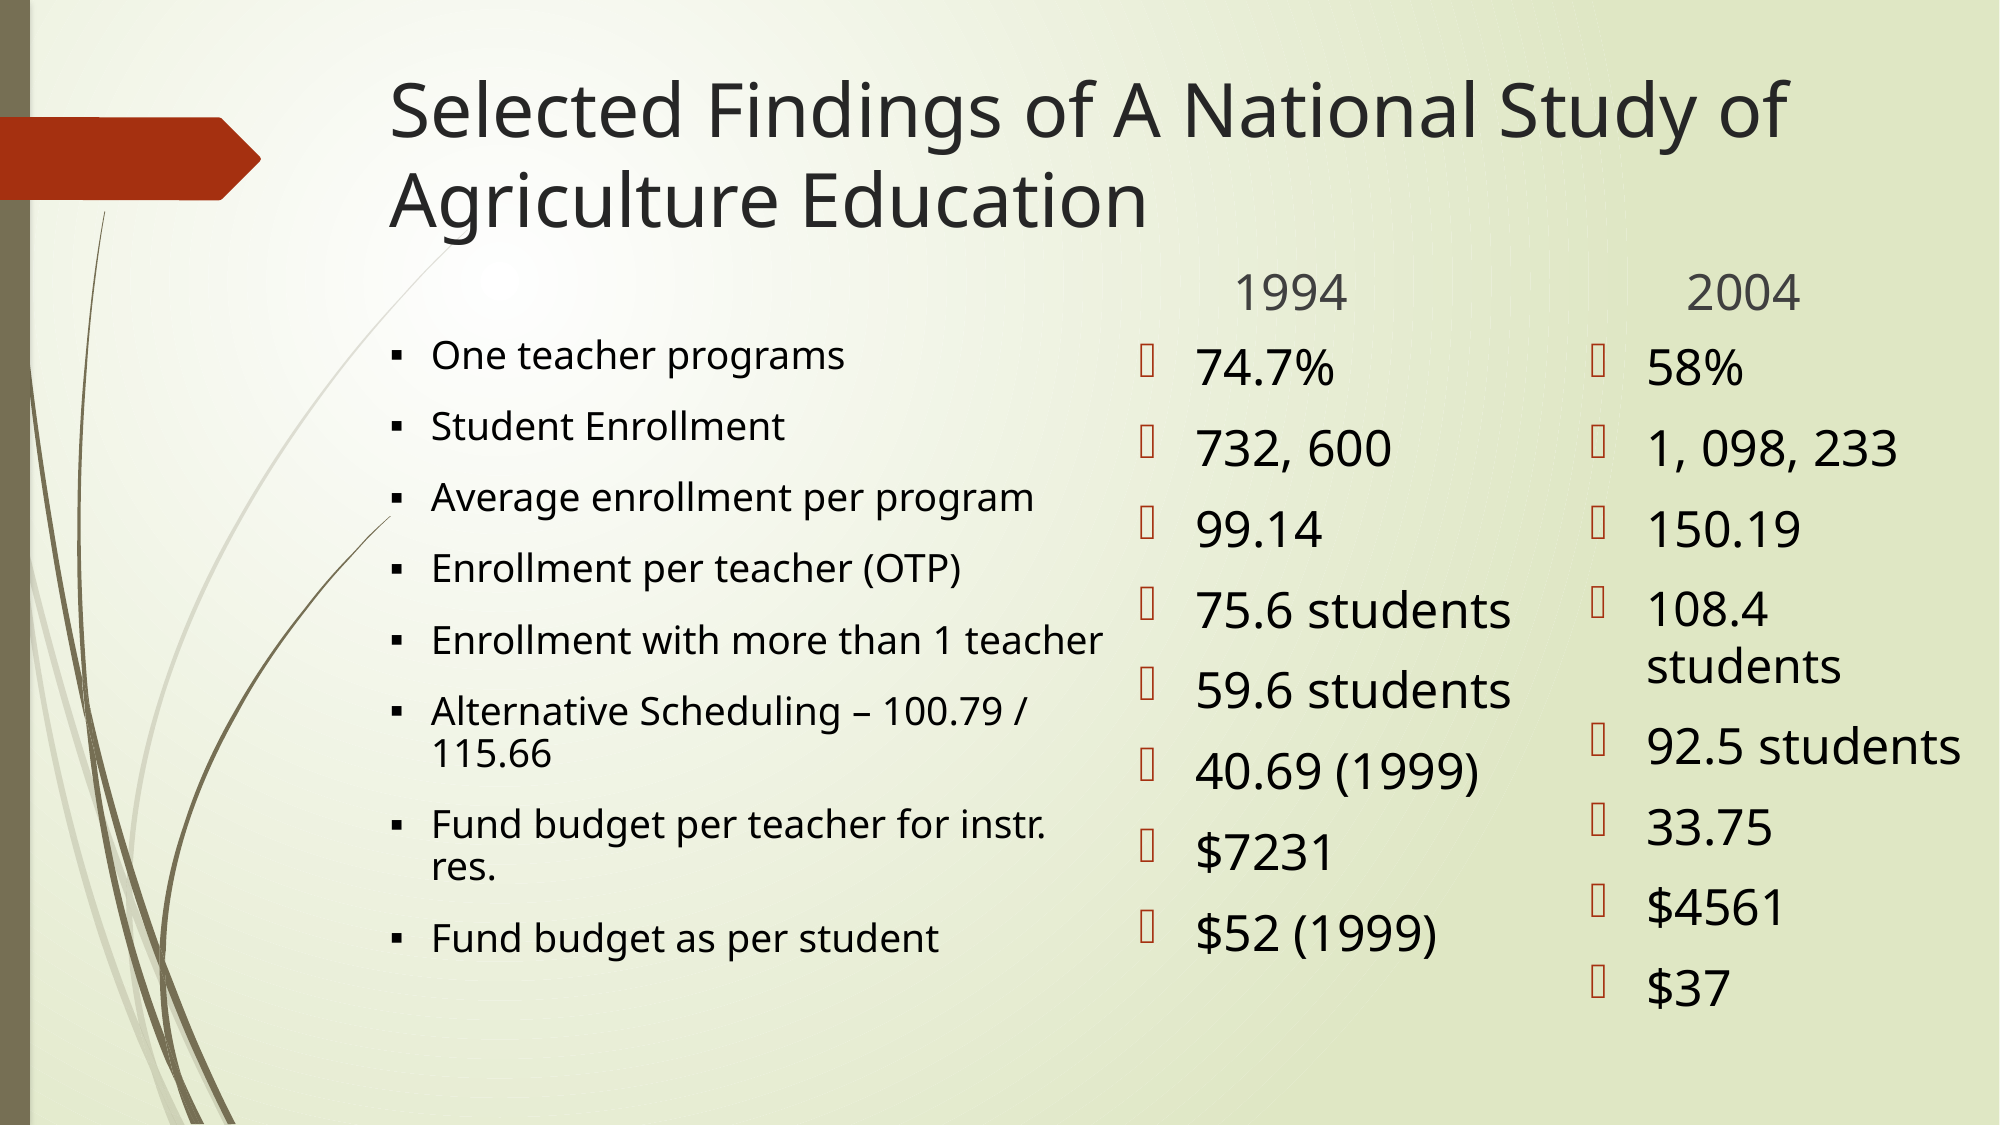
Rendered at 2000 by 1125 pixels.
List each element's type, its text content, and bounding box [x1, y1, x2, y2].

list 1994 [1084, 203, 1497, 328]
title Selected Findings of A National Study of Agriculture Education [374, 55, 1837, 266]
list 74.7% 732, 600 99.14 75.6 students 59.6 students 40.69 (1999) $7231 $52 (1999) [1123, 328, 1536, 1074]
text_box One teacher programs Student Enrollment Average enrollment per program Enrollment per teacher (OTP) Enrollment with more than 1 teacher Alternative Scheduling – 100.79 / 115.66 Fund budget per teacher for instr. res. Fund budget as per student [374, 327, 1121, 1018]
list 2004 [1537, 203, 1950, 328]
list 58% 1, 098, 233 150.19 108.4 students 92.5 students 33.75 $4561 $37 [1574, 328, 1988, 1044]
